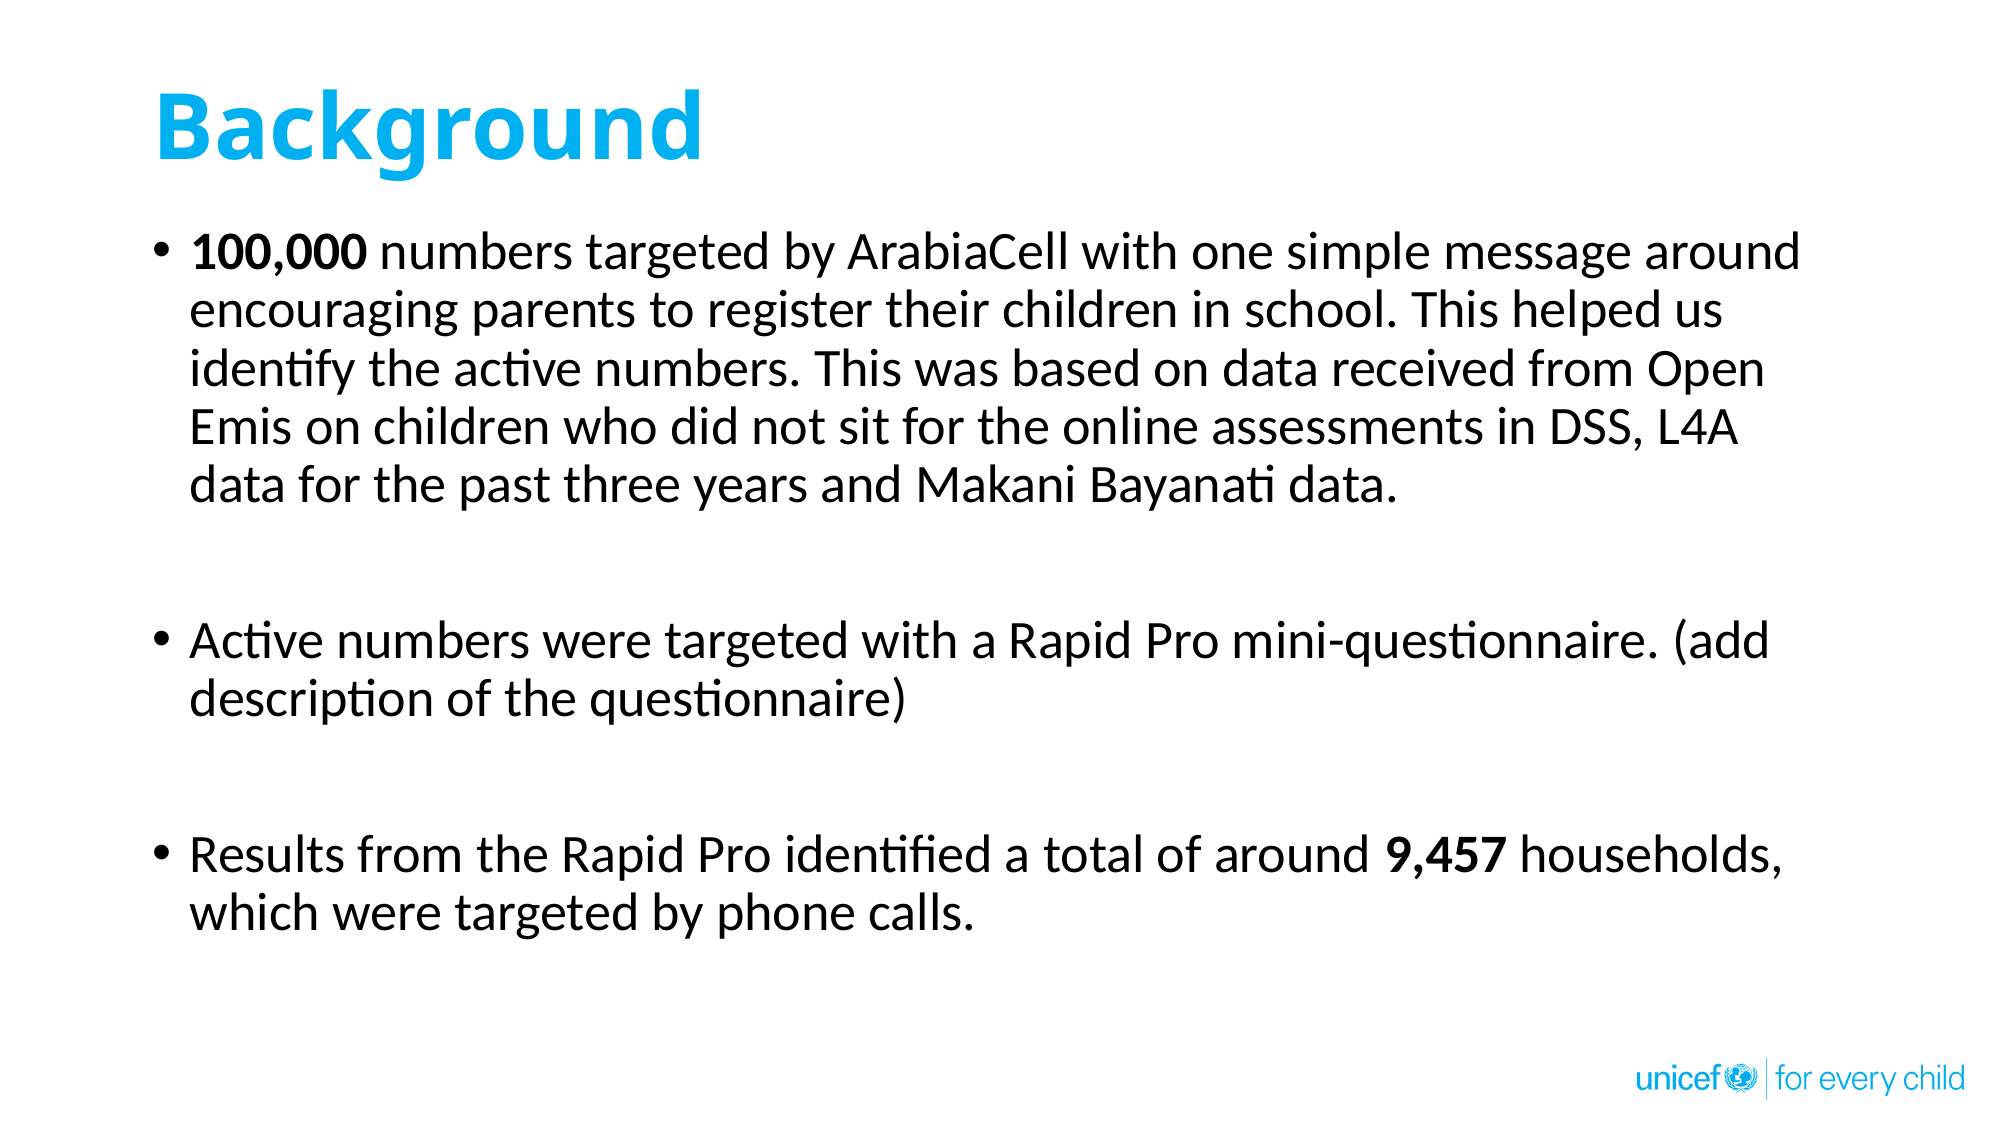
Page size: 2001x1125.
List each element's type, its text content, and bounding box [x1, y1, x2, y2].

picture [1625, 1050, 1971, 1105]
list 100,000 numbers targeted by ArabiaCell with one simple message around encouraging parents to register their children in school. This helped us identify the active numbers. This was based on data received from Open Emis on children who did not sit for the online assessments in DSS, L4A data for the past three years and Makani Bayanati data. Active numbers were targeted with a Rapid Pro mini-questionnaire. (add description of the questionnaire) Results from the Rapid Pro identified a total of around 9,457 households, which were targeted by phone calls. [137, 215, 1863, 1025]
title Background [137, 58, 1863, 202]
